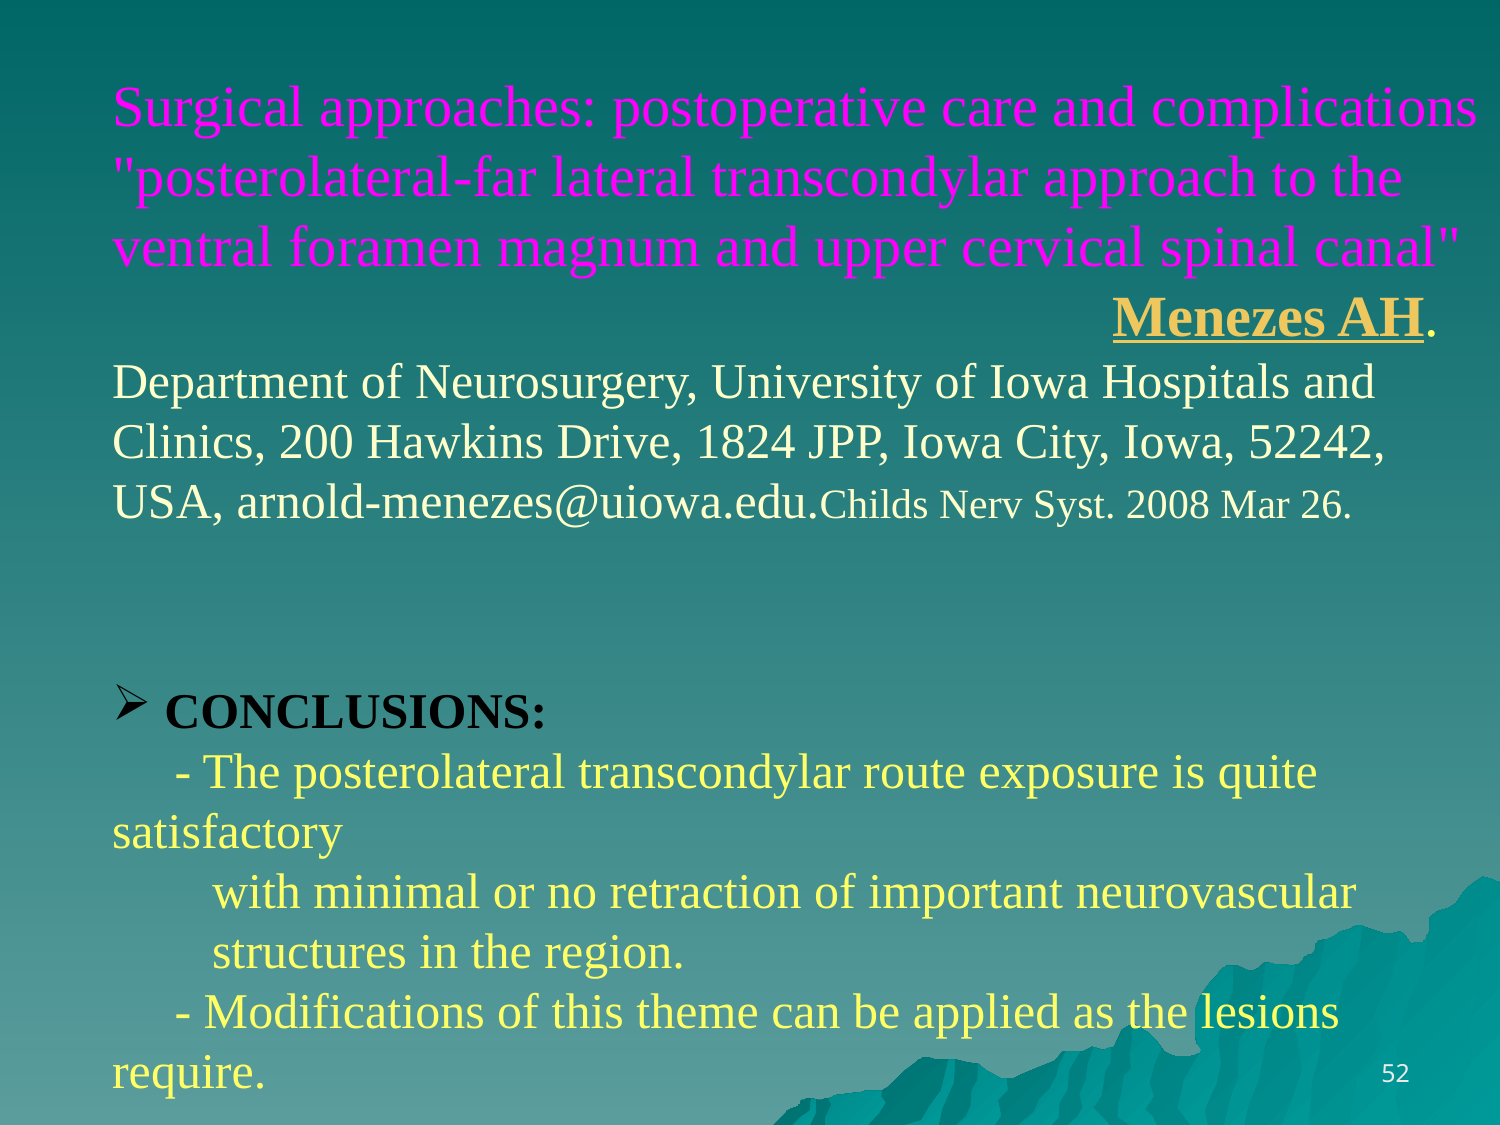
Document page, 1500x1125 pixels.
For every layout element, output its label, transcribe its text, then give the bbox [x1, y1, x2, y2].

text_box Surgical approaches: postoperative care and complications "posterolateral-far lateral transcondylar approach to the ventral foramen magnum and upper cervical spinal canal" Menezes AH. Department of Neurosurgery, University of Iowa Hospitals and Clinics, 200 Hawkins Drive, 1824 JPP, Iowa City, Iowa, 52242, USA, arnold-menezes@uiowa.edu.Childs Nerv Syst. 2008 Mar 26. CONCLUSIONS: - The posterolateral transcondylar route exposure is quite satisfactory with minimal or no retraction of important neurovascular structures in the region. - Modifications of this theme can be applied as the lesions require. [22, 60, 1500, 1125]
